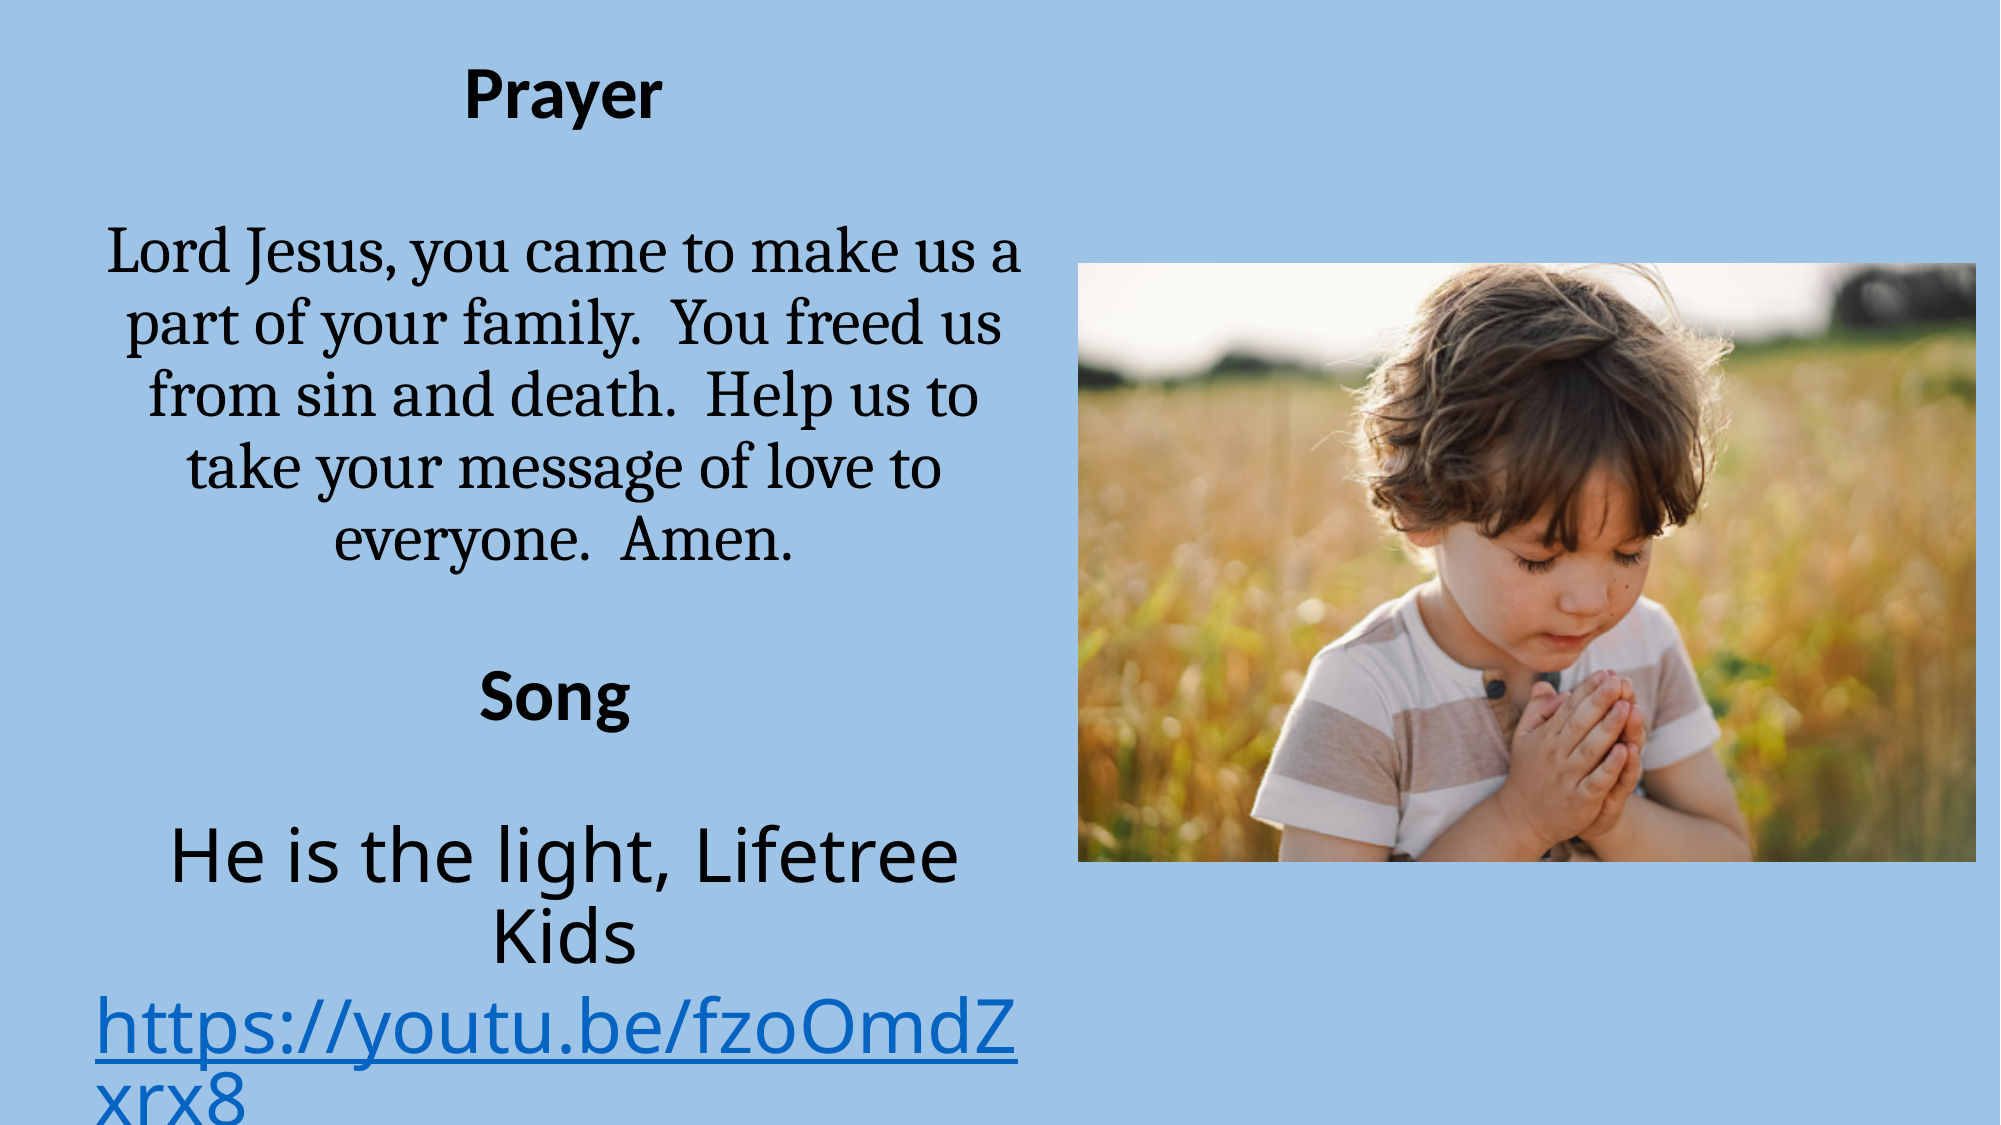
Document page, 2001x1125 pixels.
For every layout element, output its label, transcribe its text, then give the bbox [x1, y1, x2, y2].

title Prayer Lord Jesus, you came to make us a part of your family. You freed us from sin and death. Help us to take your message of love to everyone. Amen. Song He is the light, Lifetree Kids https://youtu.be/fzoOmdZxrx8 [79, 102, 1050, 1023]
picture [1078, 263, 1976, 862]
